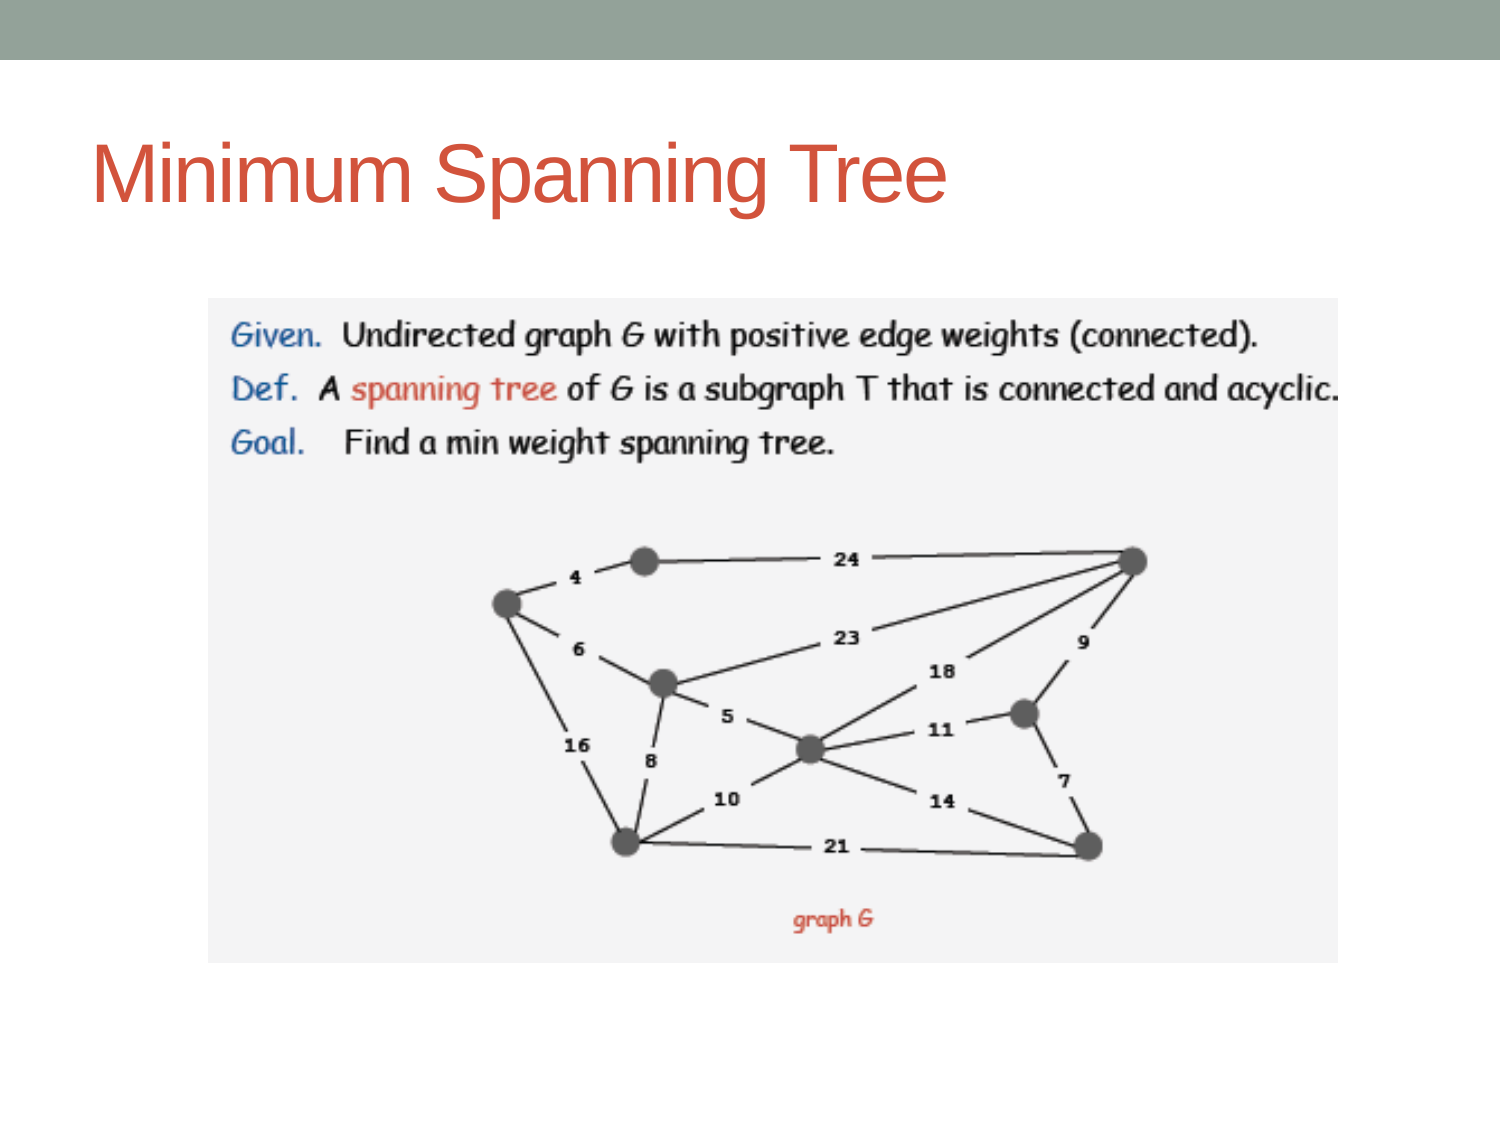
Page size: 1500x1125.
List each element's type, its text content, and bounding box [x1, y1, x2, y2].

picture [208, 298, 1338, 963]
title Minimum Spanning Tree [75, 87, 1425, 250]
